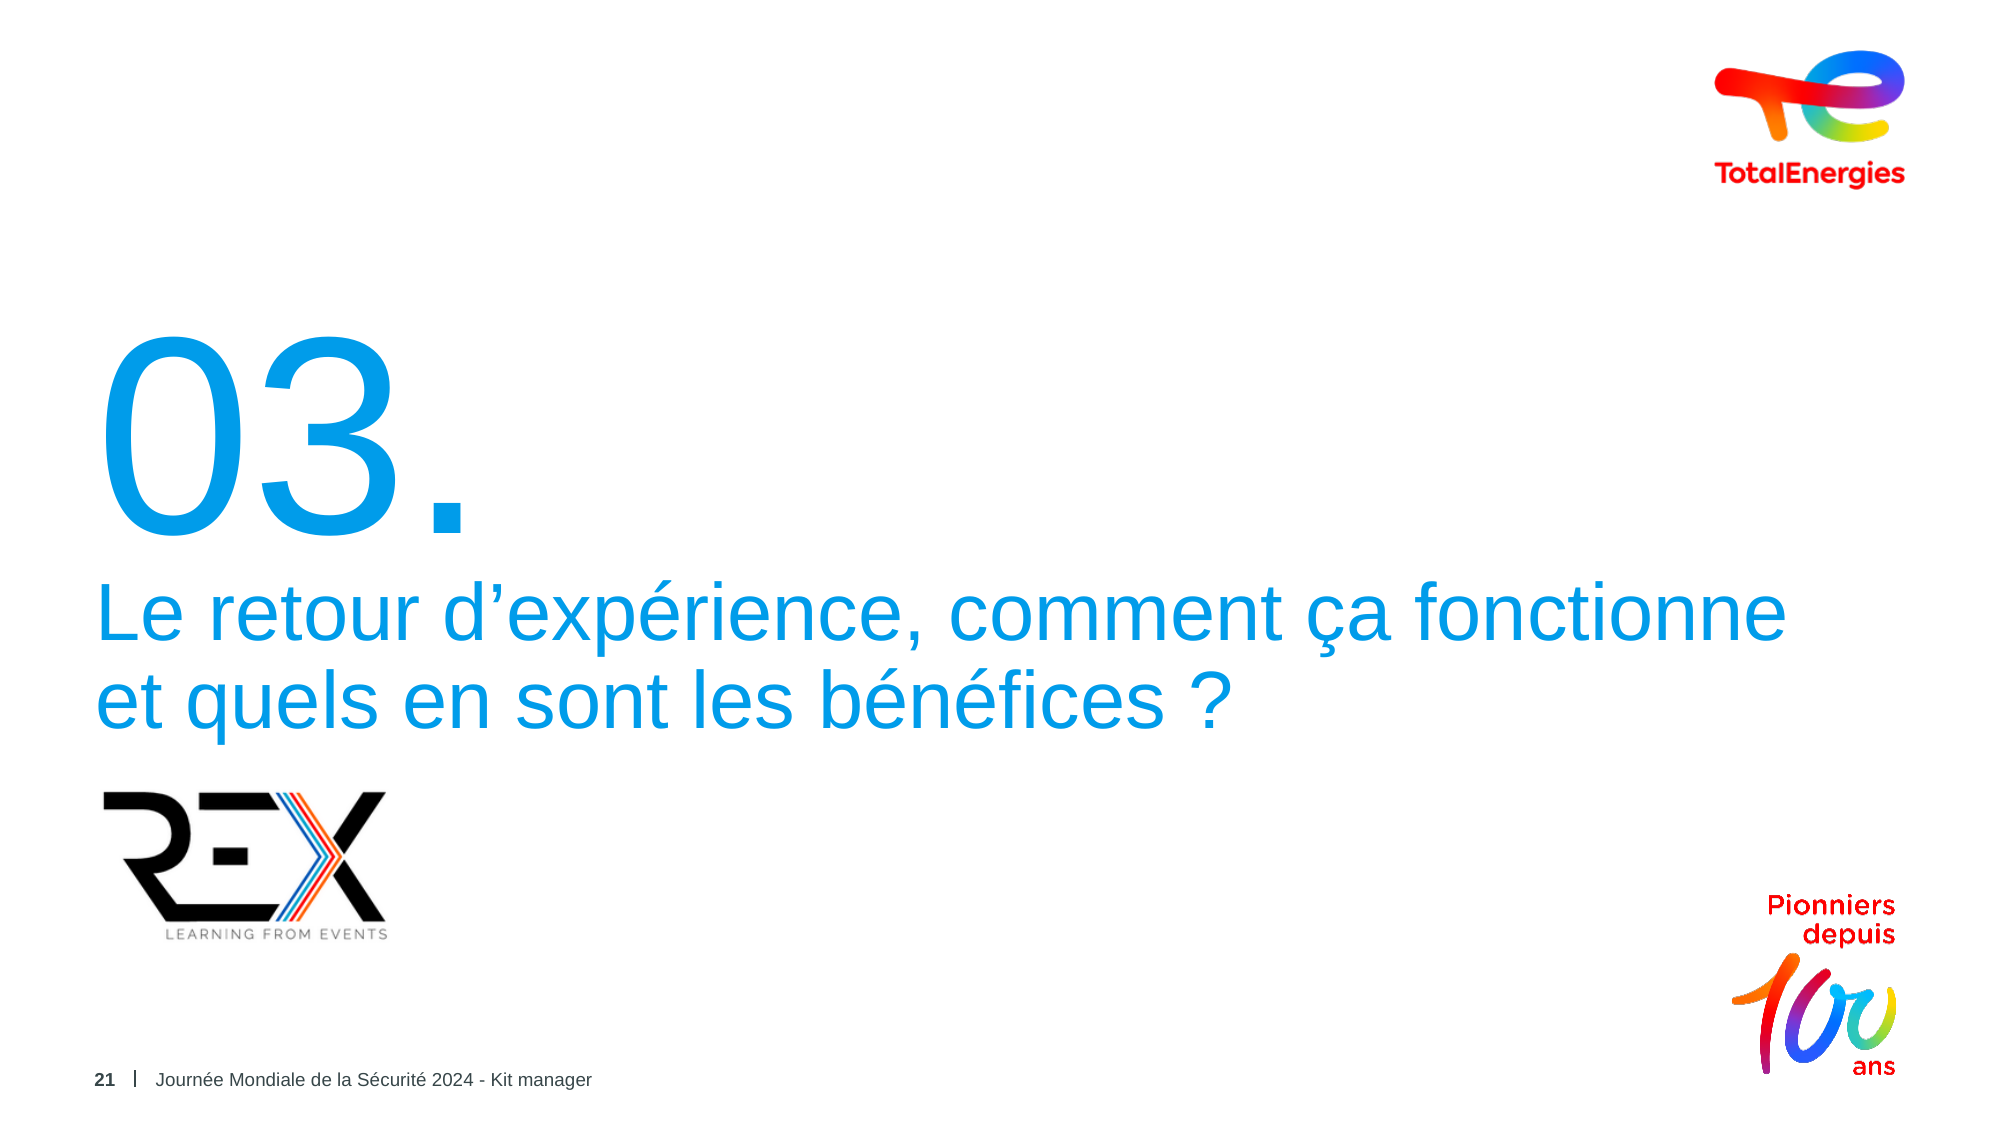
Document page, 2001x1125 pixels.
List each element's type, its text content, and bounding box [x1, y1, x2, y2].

slide_number 21 [35, 1058, 131, 1100]
picture [97, 785, 394, 947]
title Le retour d’expérience, comment ça fonctionne et quels en sont les bénéfices ? [80, 562, 1911, 752]
picture [1712, 875, 1916, 1095]
footer Journée Mondiale de la Sécurité 2024 - Kit manager [140, 1058, 732, 1100]
picture [1688, 24, 1931, 216]
list 03. [80, 244, 730, 552]
